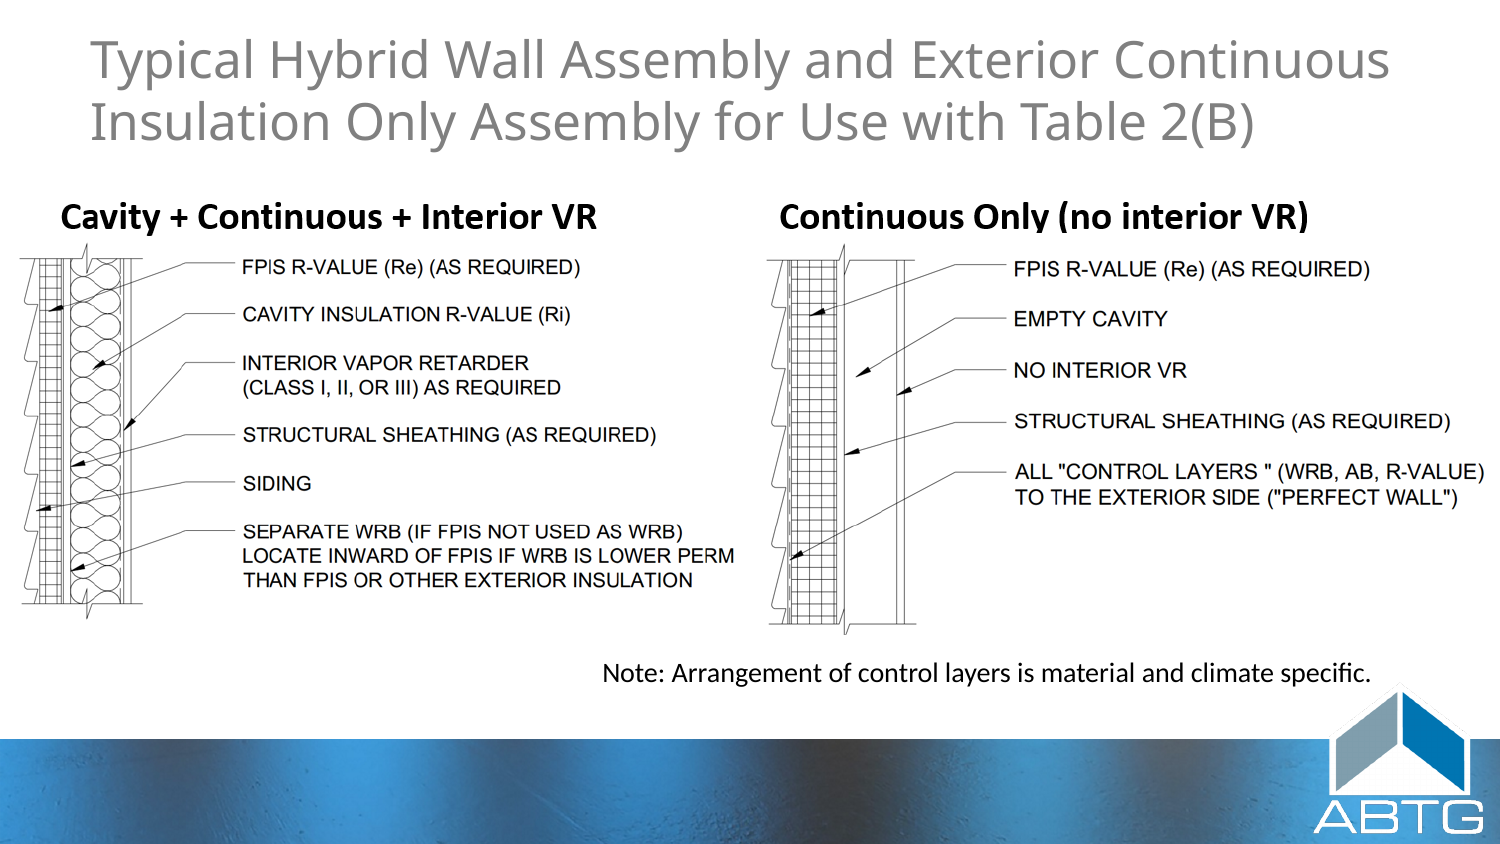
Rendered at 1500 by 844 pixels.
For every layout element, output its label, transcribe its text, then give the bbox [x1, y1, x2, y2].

title Typical Hybrid Wall Assembly and Exterior Continuous Insulation Only Assembly for Use with Table 2(B) [75, 18, 1425, 160]
picture [7, 196, 1493, 635]
text_box Note: Arrangement of control layers is material and climate specific. [587, 647, 1493, 696]
picture [0, 696, 1500, 844]
